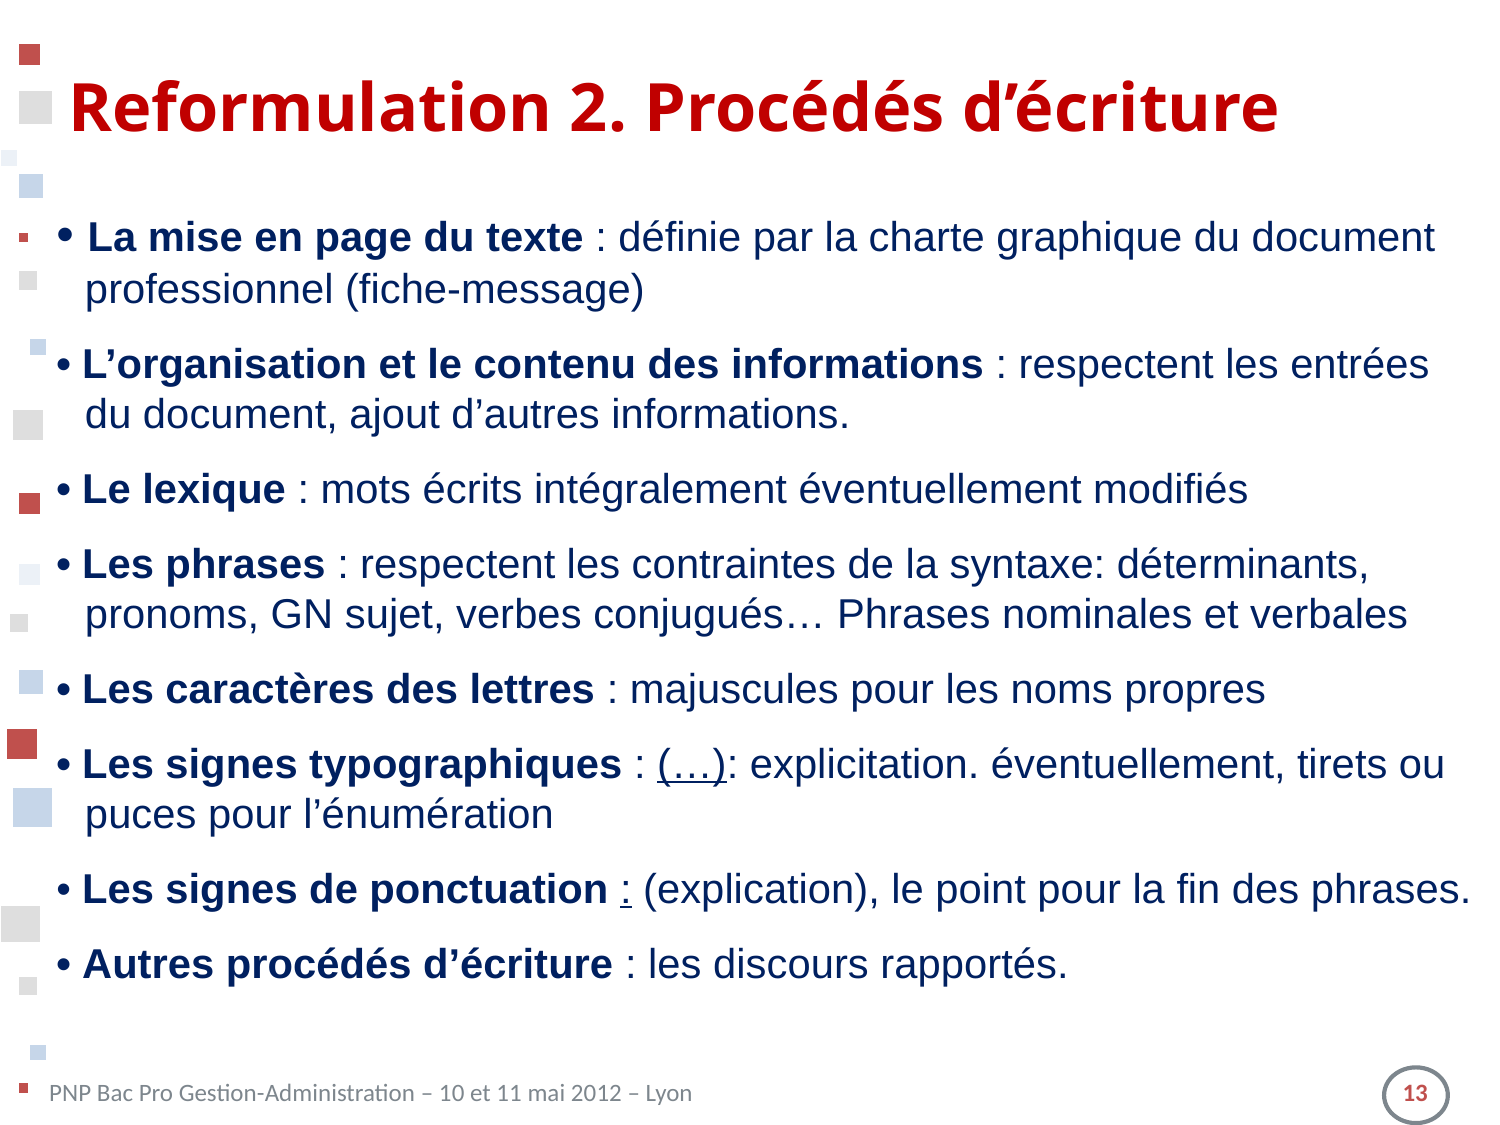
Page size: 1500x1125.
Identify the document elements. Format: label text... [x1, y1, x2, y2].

list • La mise en page du texte : définie par la charte graphique du document professionnel (fiche-message) • L’organisation et le contenu des informations : respectent les entrées du document, ajout d’autres informations. • Le lexique : mots écrits intégralement éventuellement modifiés • Les phrases : respectent les contraintes de la syntaxe: déterminants, pronoms, GN sujet, verbes conjugués… Phrases nominales et verbales • Les caractères des lettres : majuscules pour les noms propres • Les signes typographiques : (…): explicitation. éventuellement, tirets ou puces pour l’énumération • Les signes de ponctuation : (explication), le point pour la fin des phrases. • Autres procédés d’écriture : les discours rapportés. [40, 193, 1488, 1056]
title Reformulation 2. Procédés d’écriture [52, 59, 1460, 151]
